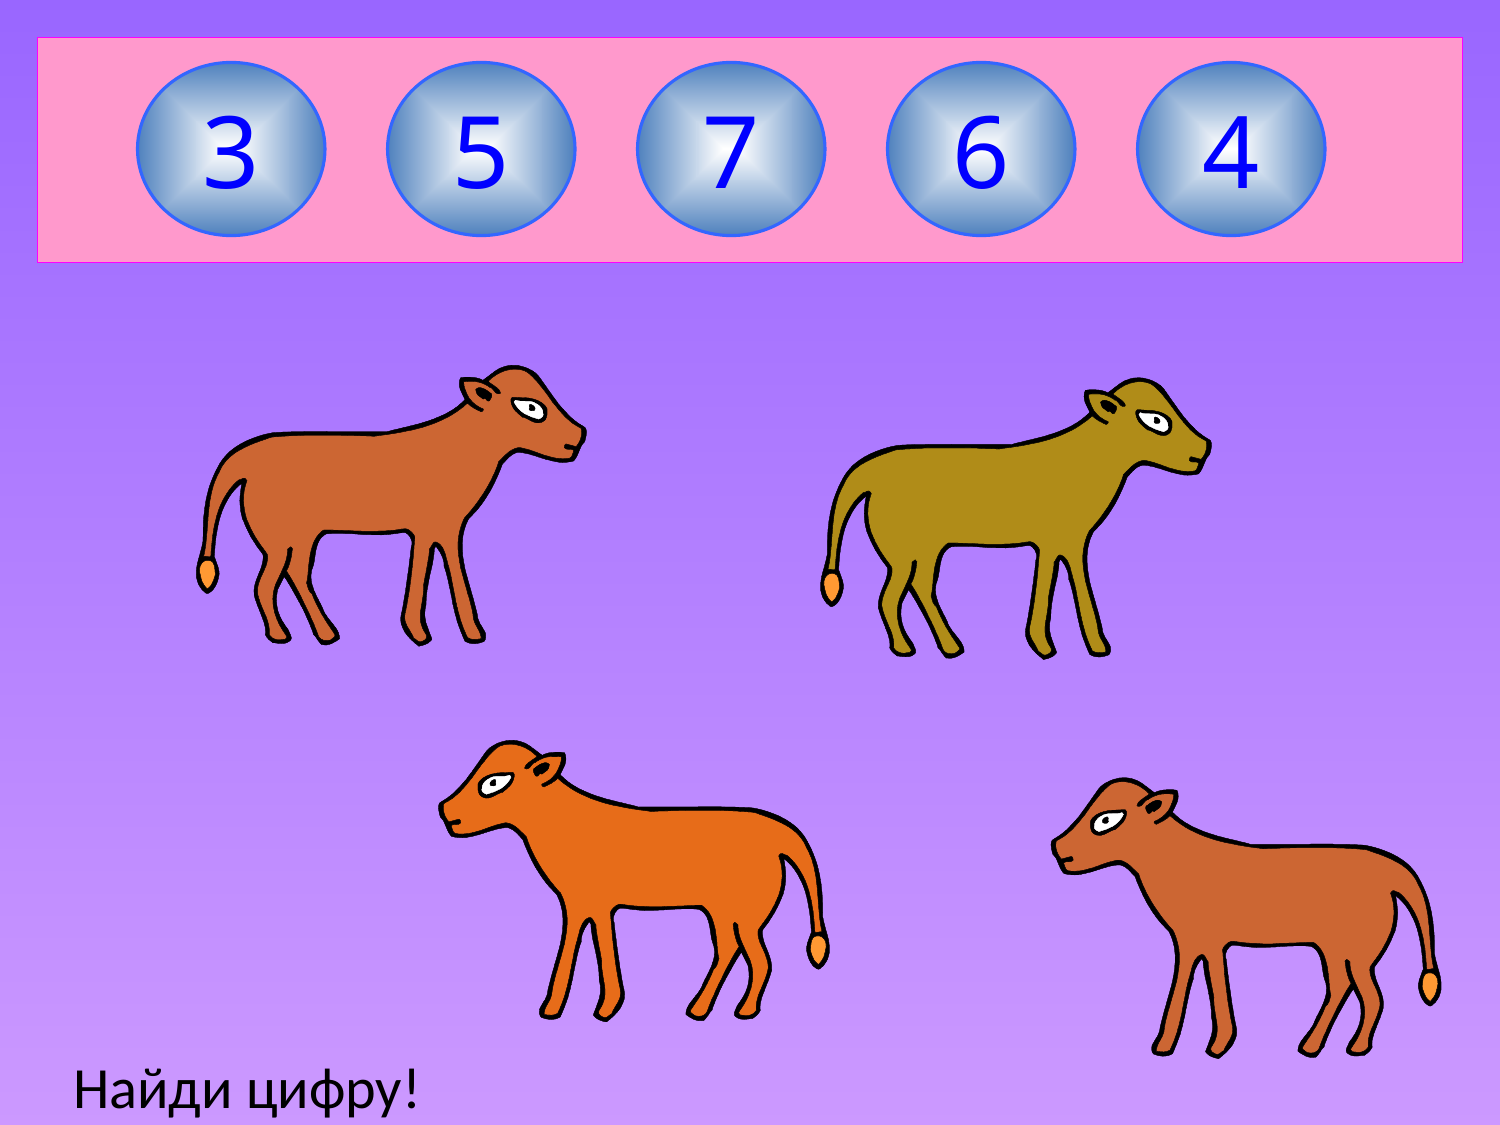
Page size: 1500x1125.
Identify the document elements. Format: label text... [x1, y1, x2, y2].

picture [812, 374, 1213, 660]
text_box [37, 37, 1463, 263]
text_box 6 [887, 62, 1075, 236]
picture [187, 362, 588, 647]
text_box 4 [1137, 62, 1326, 236]
text_box 7 [637, 62, 826, 236]
text_box Найди цифру! [58, 1042, 1137, 1125]
picture [1049, 774, 1451, 1060]
text_box 3 [137, 62, 325, 236]
picture [437, 737, 838, 1022]
text_box 5 [387, 62, 576, 236]
